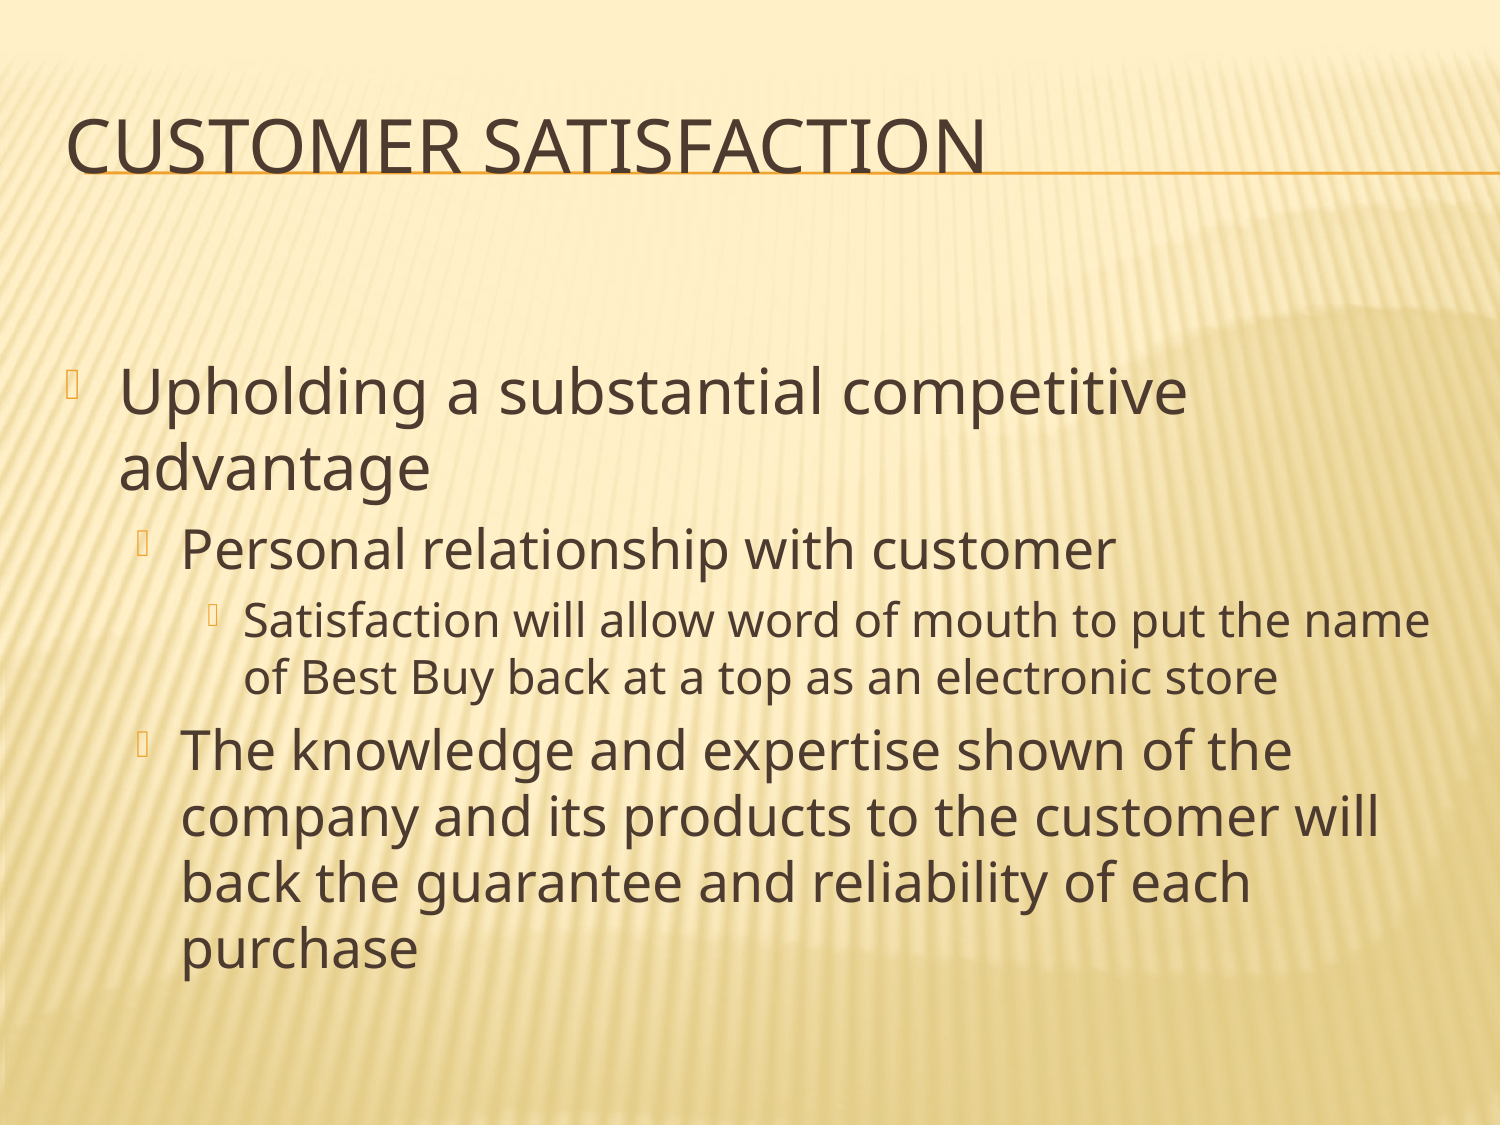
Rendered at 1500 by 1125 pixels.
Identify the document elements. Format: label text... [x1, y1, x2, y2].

list Upholding a substantial competitive advantage Personal relationship with customer Satisfaction will allow word of mouth to put the name of Best Buy back at a top as an electronic store The knowledge and expertise shown of the company and its products to the customer will back the guarantee and reliability of each purchase [50, 254, 1475, 998]
title Customer satisfaction [50, 75, 1475, 213]
